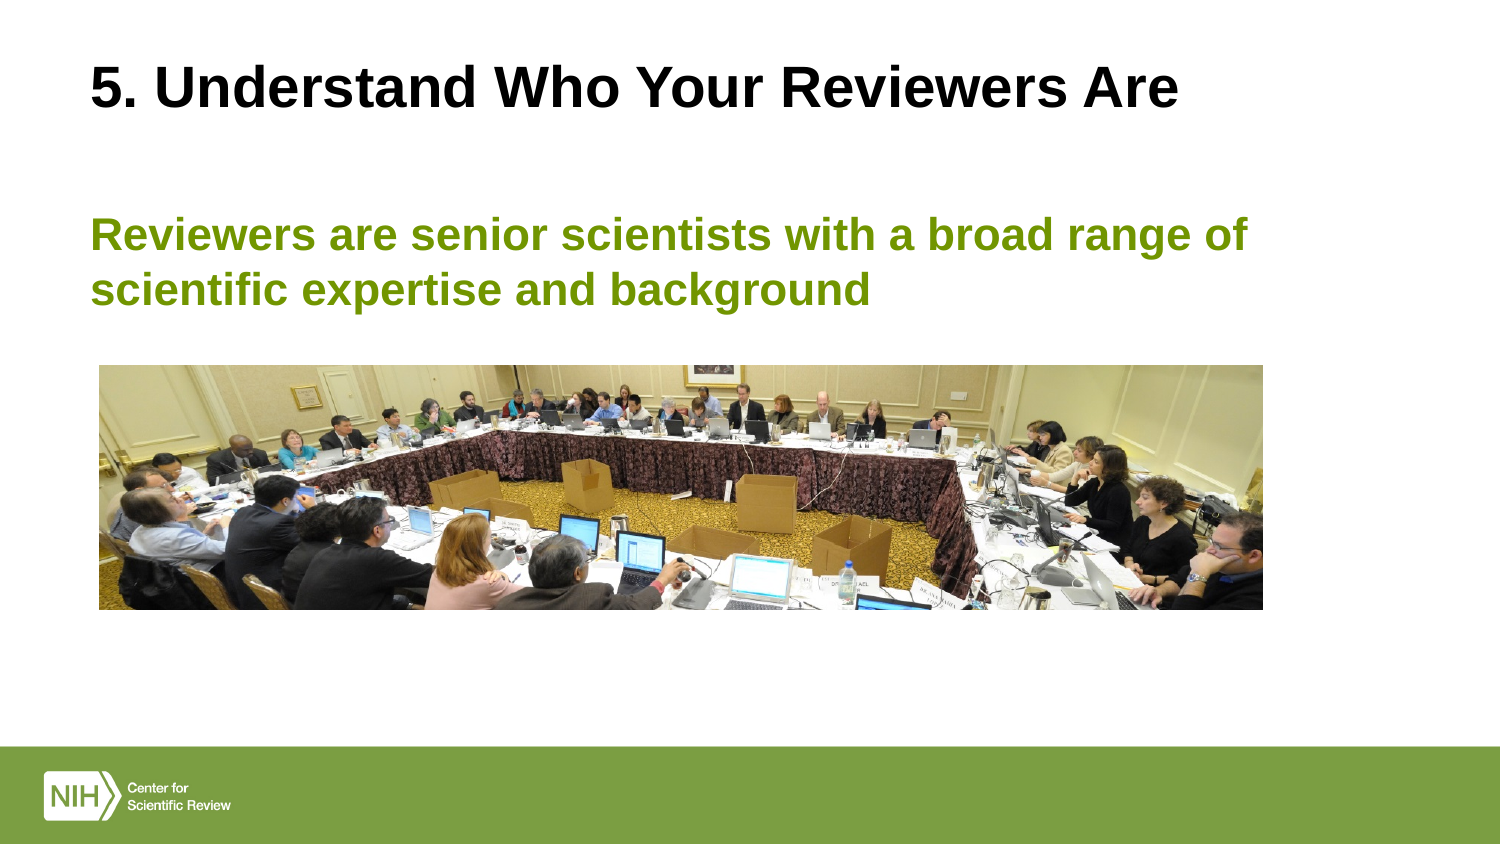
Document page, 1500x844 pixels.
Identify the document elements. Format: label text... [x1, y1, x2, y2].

list Reviewers are senior scientists with a broad range of scientific expertise and background [75, 196, 1425, 741]
picture [0, 0, 1500, 844]
title 5. Understand Who Your Reviewers Are [75, 37, 1425, 132]
